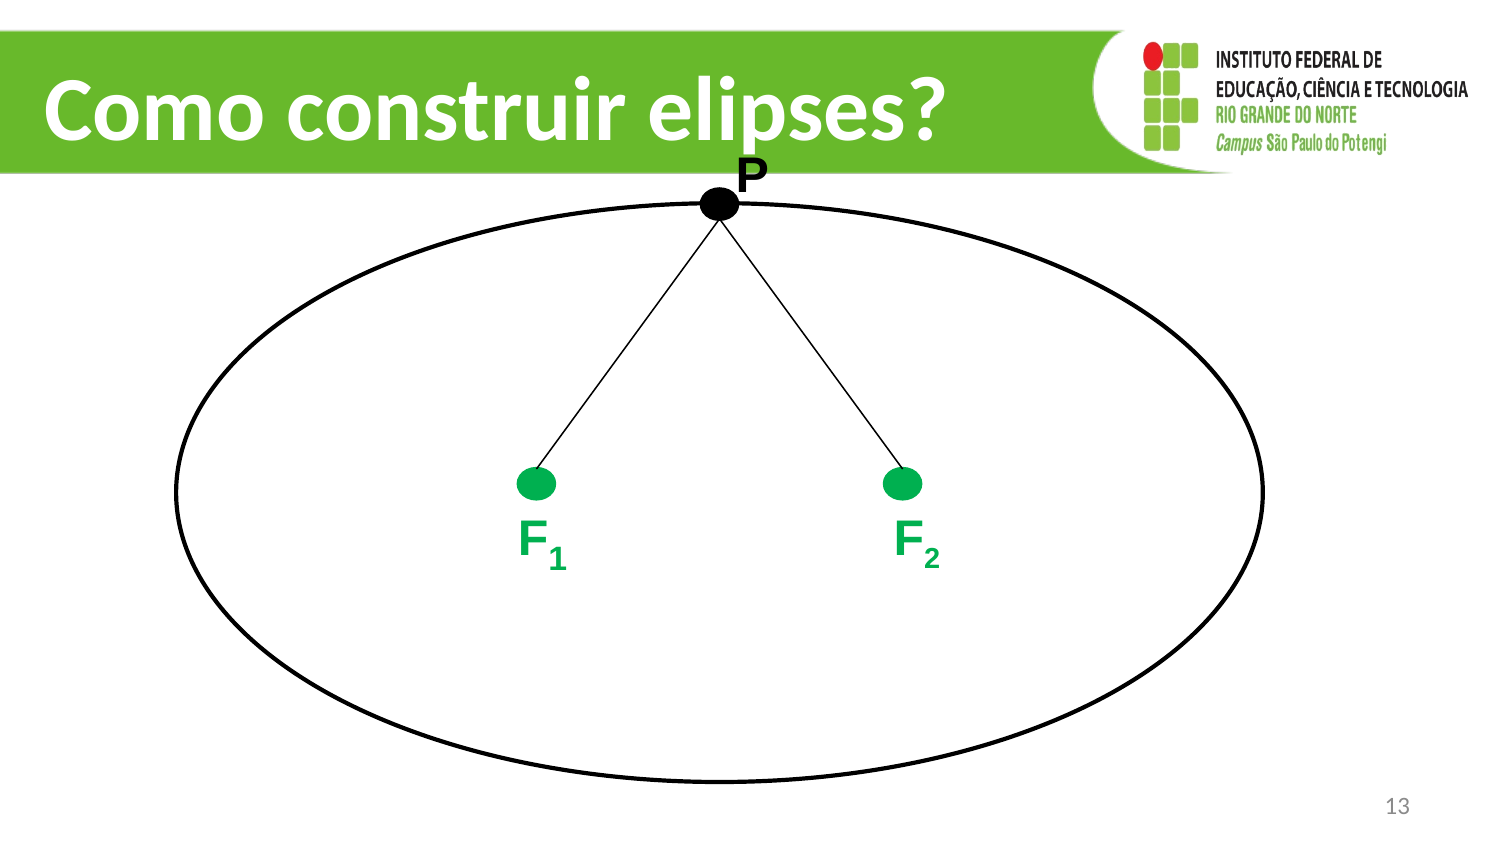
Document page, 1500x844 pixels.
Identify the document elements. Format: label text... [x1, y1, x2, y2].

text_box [719, 218, 903, 470]
slide_number 13 [1074, 782, 1425, 827]
text_box [174, 218, 1265, 785]
text_box F1 [503, 489, 669, 585]
text_box P [720, 135, 887, 210]
picture [0, 0, 1500, 844]
text_box [882, 467, 923, 498]
text_box [699, 187, 738, 217]
text_box [516, 467, 557, 489]
text_box [734, 210, 898, 217]
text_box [536, 218, 718, 470]
title Como construir elipses? [29, 33, 1380, 174]
text_box F2 [878, 498, 1045, 582]
text_box [541, 201, 705, 217]
